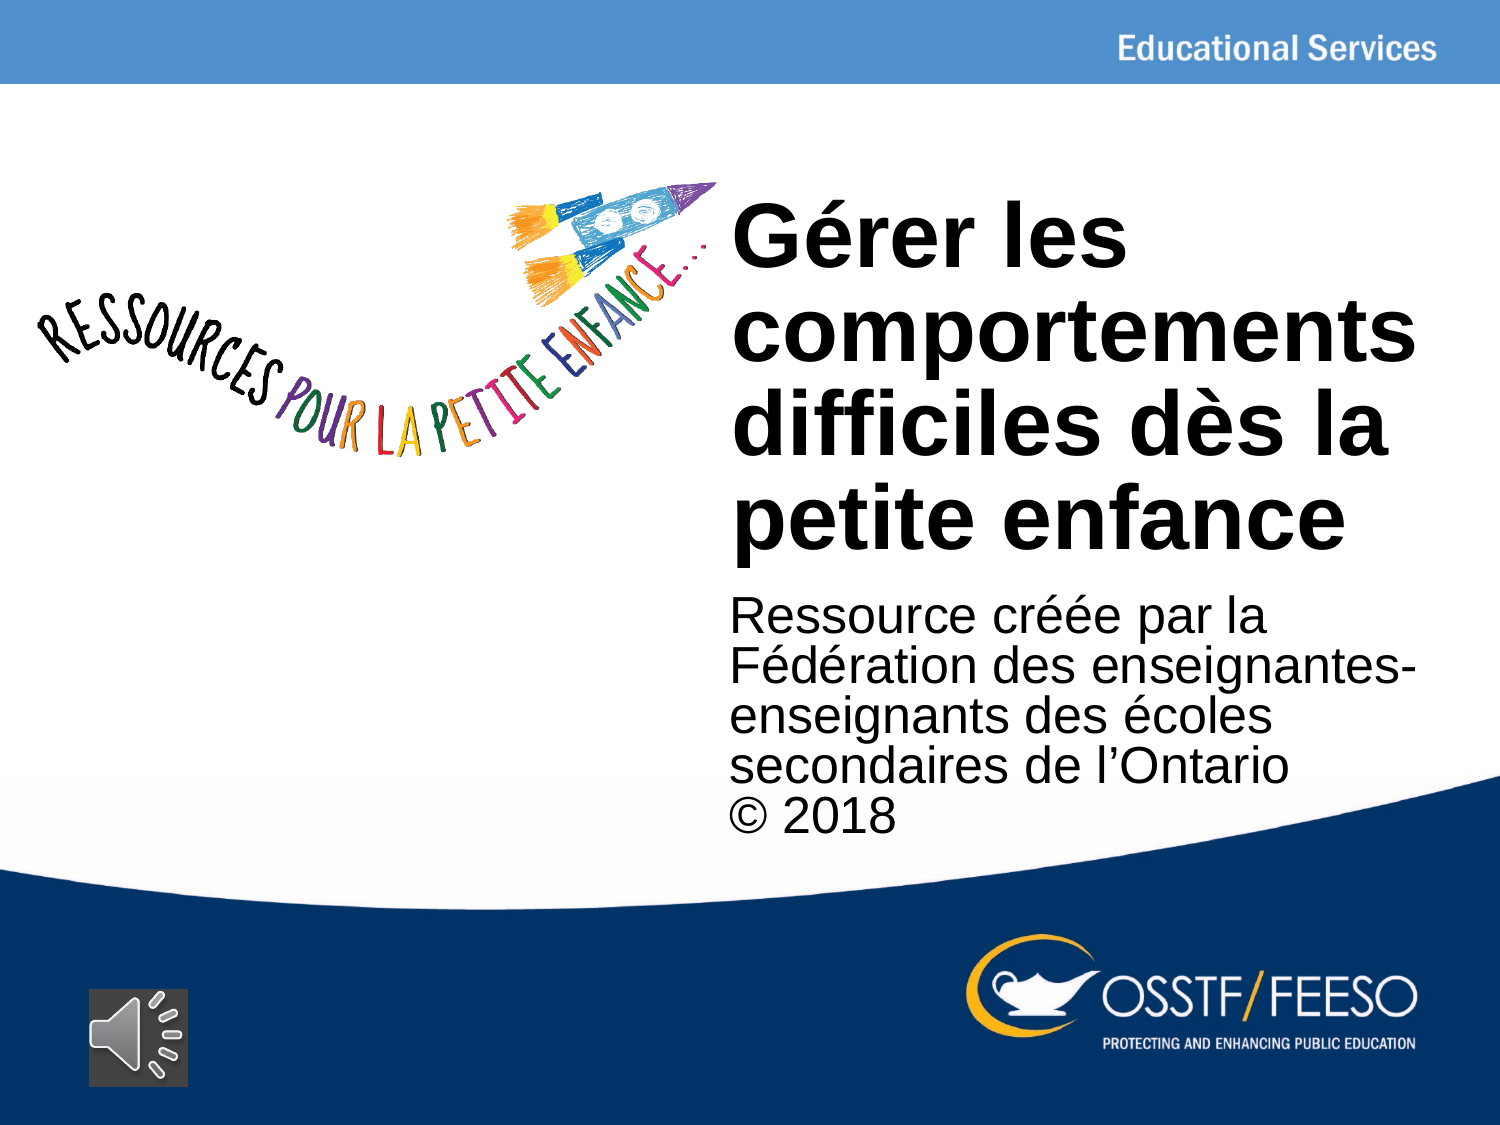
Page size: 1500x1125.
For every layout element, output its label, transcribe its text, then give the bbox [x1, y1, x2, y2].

title Gérer les comportements difficiles dès la petite enfance [716, 132, 1437, 586]
picture [0, 774, 1500, 1125]
picture [0, 0, 1500, 84]
text_box Ressource créée par la Fédération des enseignantes-enseignants des écoles secondaires de l’Ontario © 2018 [714, 586, 1471, 919]
picture [0, 148, 793, 483]
